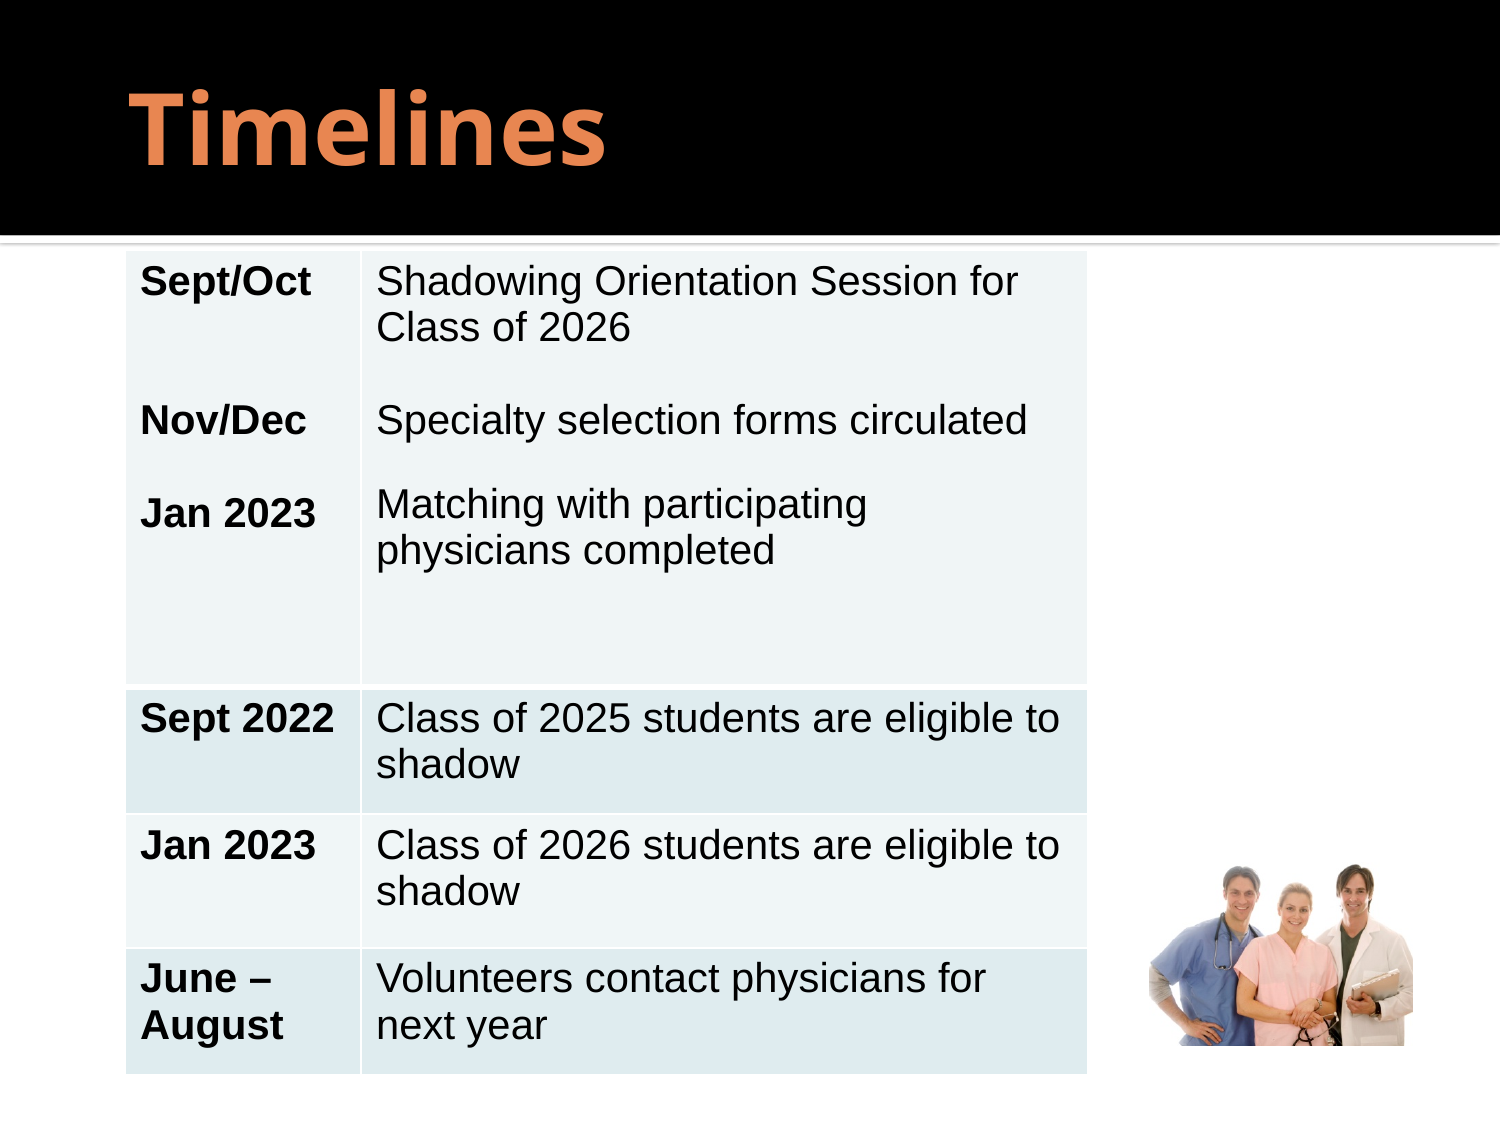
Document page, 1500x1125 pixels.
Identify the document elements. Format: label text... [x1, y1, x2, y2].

picture [1149, 862, 1413, 1046]
table_header Sept/Oct Nov/Dec Jan 2023 [126, 251, 360, 684]
table_cell Sept 2022 [126, 690, 360, 813]
title Timelines [112, 87, 700, 163]
table_cell Volunteers contact physicians for next year [362, 949, 1087, 1074]
table_header Shadowing Orientation Session for Class of 2026 Specialty selection forms circulated Matching with participating physicians completed [362, 251, 1087, 684]
table_cell Class of 2026 students are eligible to shadow [362, 815, 1087, 947]
table_cell Jan 2023 [126, 815, 360, 947]
table_cell Class of 2025 students are eligible to shadow [362, 690, 1087, 813]
table_cell June – August [126, 949, 360, 1074]
